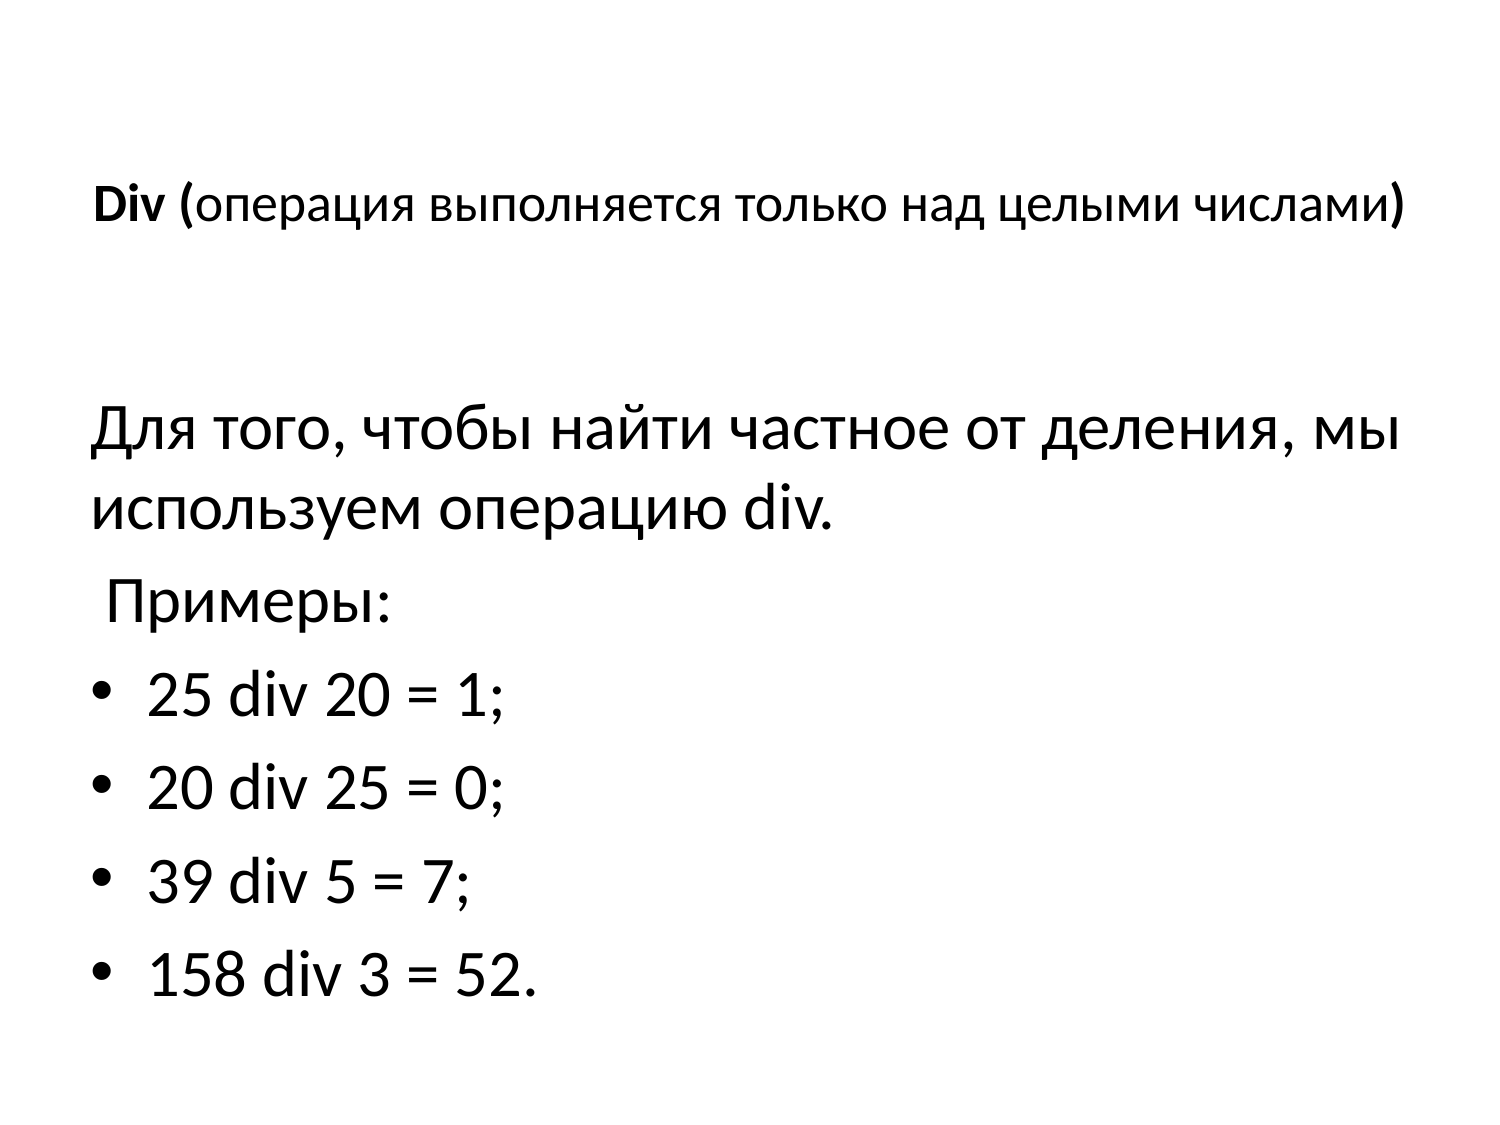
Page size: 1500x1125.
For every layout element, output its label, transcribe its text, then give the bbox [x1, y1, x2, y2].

title Div (операция выполняется только над целыми числами) [75, 138, 1425, 327]
list Для того, чтобы найти частное от деления, мы используем операцию div. Примеры: 25 div 20 = 1; 20 div 25 = 0; 39 div 5 = 7; 158 div 3 = 52. [75, 375, 1425, 1118]
